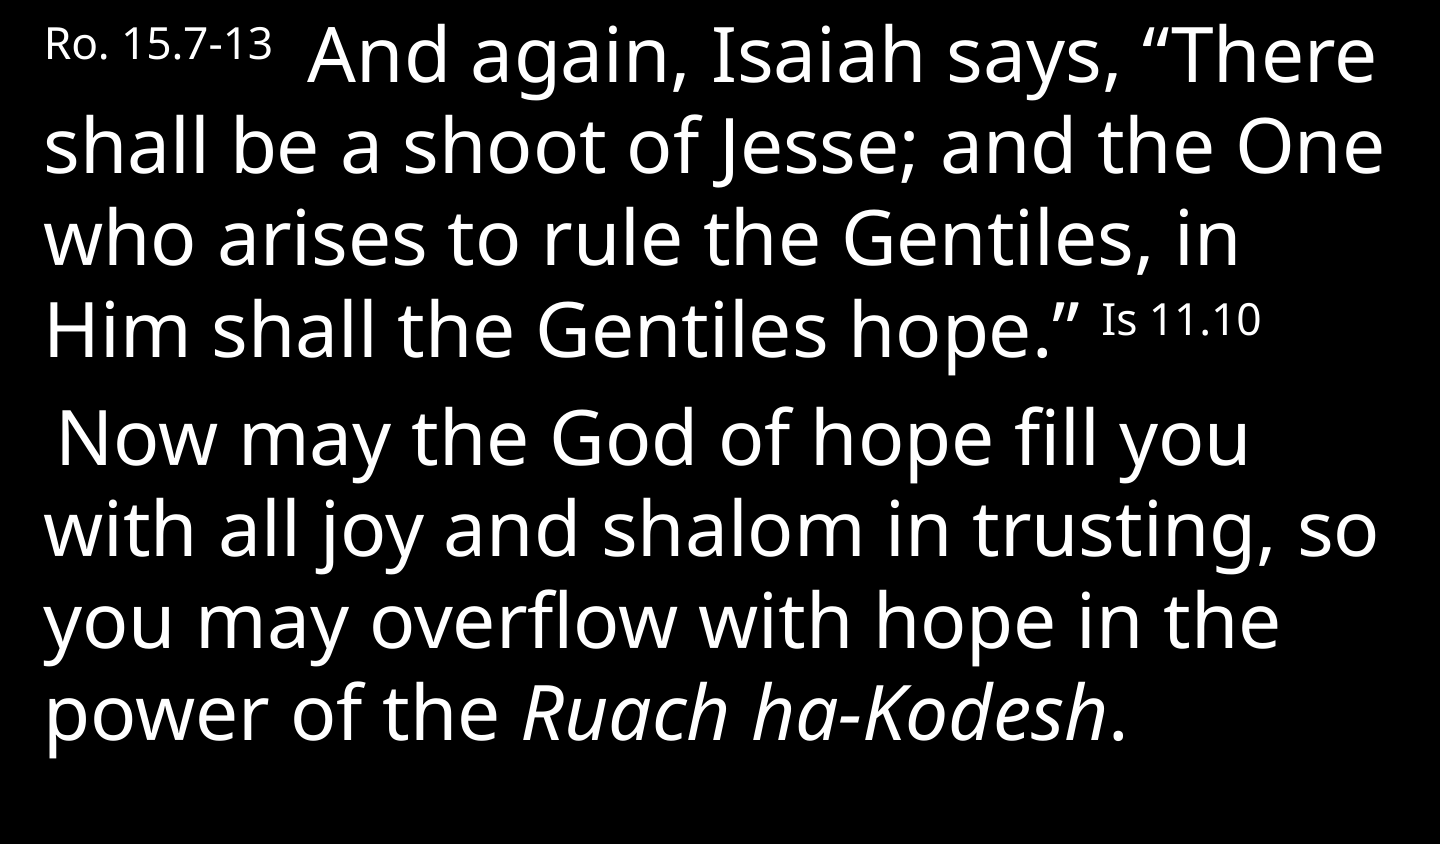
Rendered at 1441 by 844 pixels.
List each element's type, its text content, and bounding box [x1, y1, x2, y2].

subtitle Ro. 15.7-13 And again, Isaiah says, “There shall be a shoot of Jesse; and the One who arises to rule the Gentiles, in Him shall the Gentiles hope.” Is 11.10 Now may the God of hope fill you with all joy and shalom in trusting, so you may overflow with hope in the power of the Ruach ha-Kodesh. [32, 0, 1408, 844]
